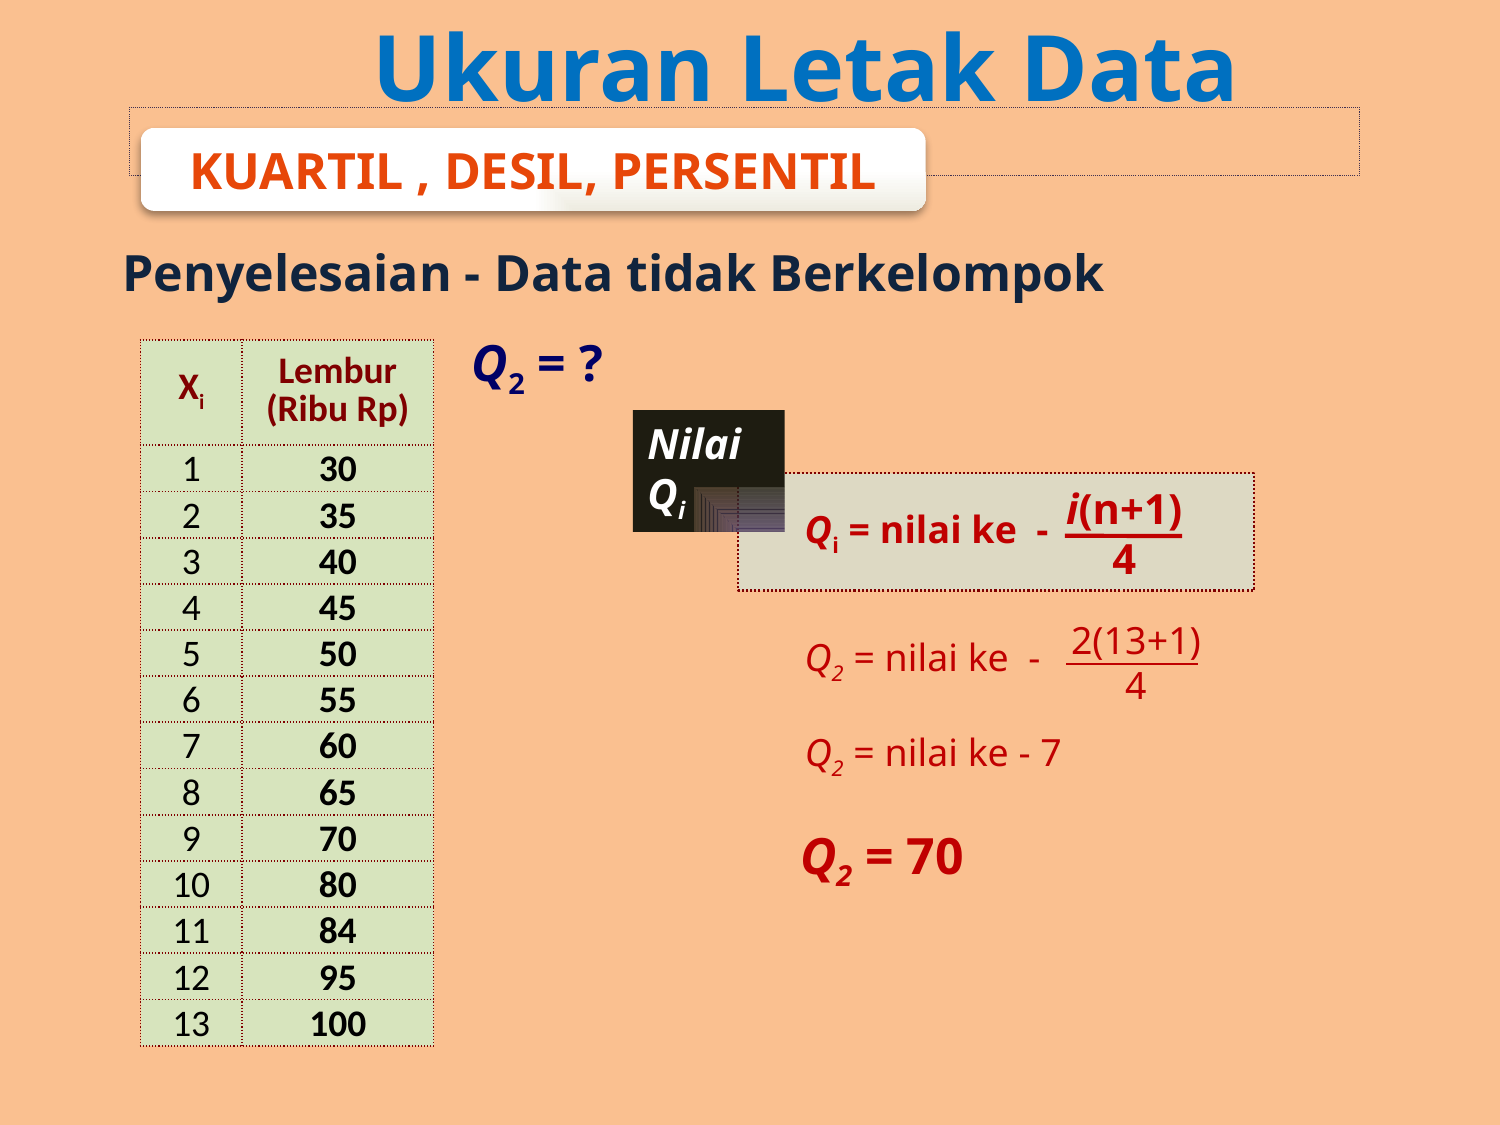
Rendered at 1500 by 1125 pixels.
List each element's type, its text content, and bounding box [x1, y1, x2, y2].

text_box Q2 = nilai ke - 7 [789, 721, 1219, 788]
table_header Lembur (Ribu Rp) [242, 340, 434, 445]
table_cell 5 [141, 630, 242, 676]
table_cell 4 [141, 584, 242, 630]
table_cell 9 [141, 815, 242, 861]
table_cell 100 [242, 999, 434, 1046]
table_cell 60 [242, 722, 434, 769]
text_box KUARTIL , DESIL, PERSENTIL [138, 125, 928, 214]
table_cell 11 [141, 907, 242, 953]
table_cell 2 [141, 491, 242, 538]
table_cell 12 [141, 953, 242, 999]
table_cell 40 [242, 538, 434, 584]
table_cell 65 [242, 769, 434, 815]
text_box [127, 105, 1361, 178]
text_box Penyelesaian - Data tidak Berkelompok [107, 234, 1195, 310]
table_cell 50 [242, 630, 434, 676]
table_cell 35 [242, 491, 434, 538]
table_cell 80 [242, 861, 434, 907]
text_box Q2 = ? [457, 324, 633, 408]
table_cell 3 [141, 538, 242, 584]
table_cell 70 [242, 815, 434, 861]
table_cell 6 [141, 676, 242, 722]
table_cell 10 [141, 861, 242, 907]
table_cell 84 [242, 907, 434, 953]
table_cell 7 [141, 722, 242, 769]
table_cell 95 [242, 953, 434, 999]
table_cell 30 [242, 445, 434, 491]
table_cell 13 [141, 999, 242, 1046]
table_cell 1 [141, 445, 242, 491]
title Ukuran Letak Data [129, 0, 1483, 129]
table_cell 8 [141, 769, 242, 815]
table_cell 55 [242, 676, 434, 722]
table_cell 45 [242, 584, 434, 630]
table_header Xi [141, 340, 242, 445]
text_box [632, 437, 1255, 592]
text_box Q2 = 70 [785, 816, 1214, 900]
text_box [789, 608, 1231, 716]
